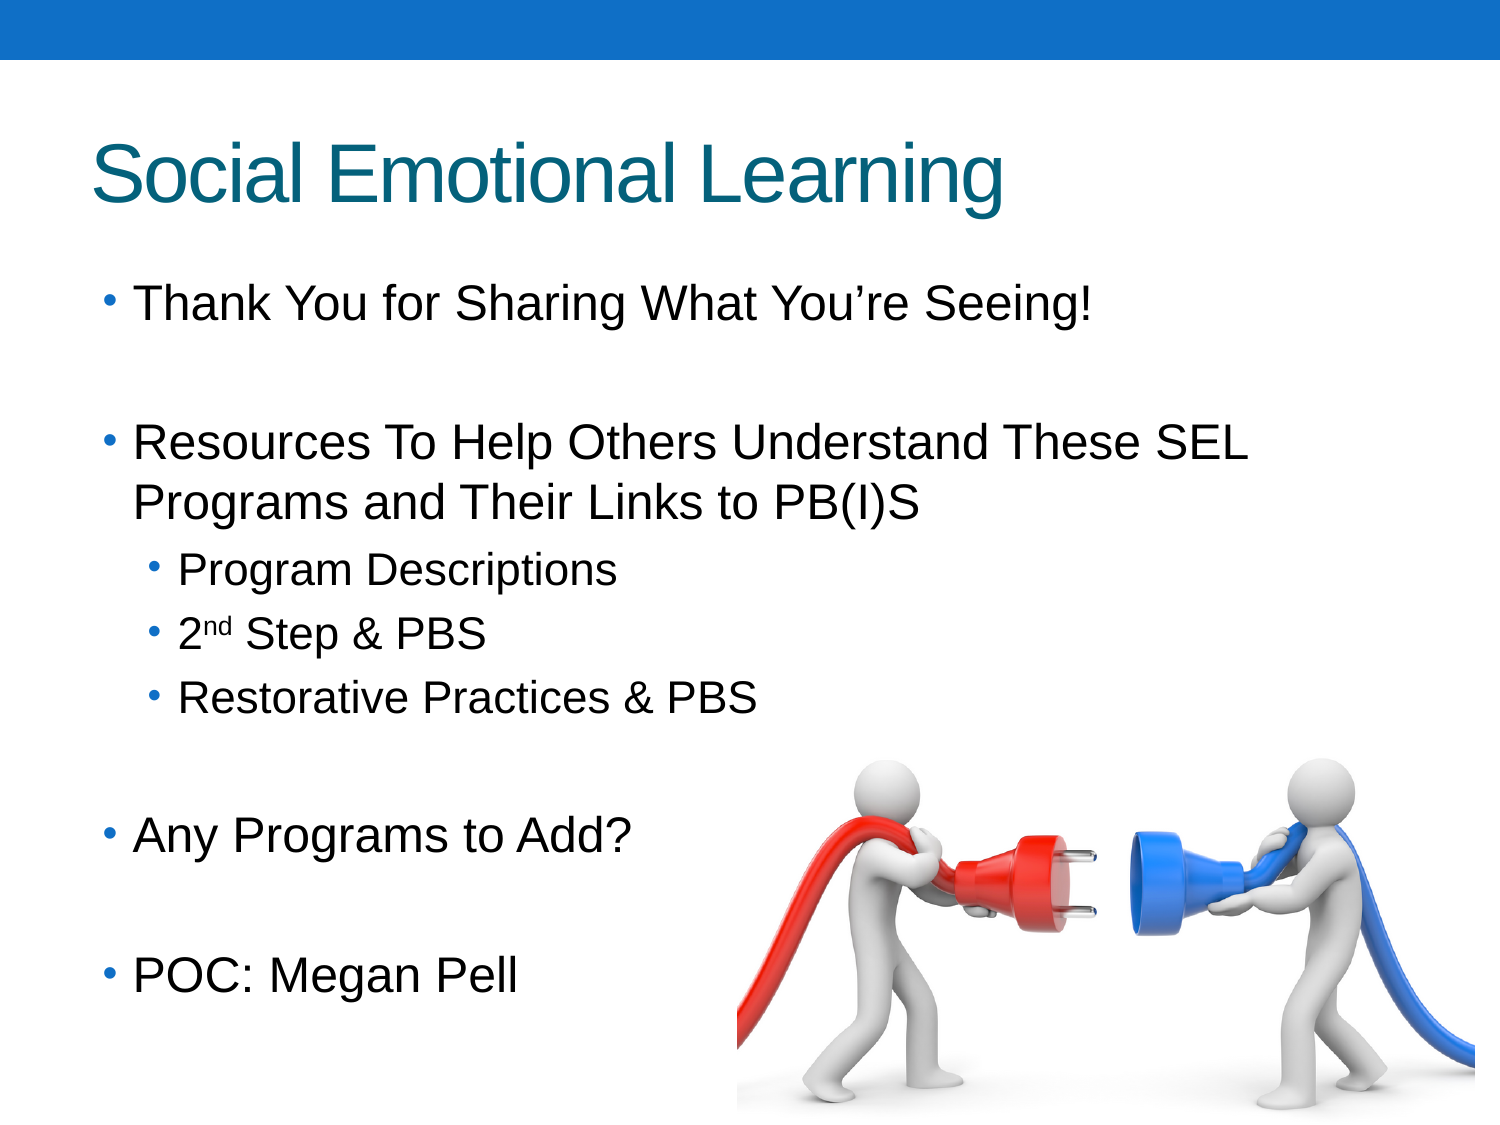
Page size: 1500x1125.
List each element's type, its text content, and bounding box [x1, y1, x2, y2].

title Social Emotional Learning [75, 87, 1425, 250]
list Thank You for Sharing What You’re Seeing! Resources To Help Others Understand These SEL Programs and Their Links to PB(I)S Program Descriptions 2nd Step & PBS Restorative Practices & PBS Any Programs to Add? POC: Megan Pell [87, 262, 1438, 1063]
picture [737, 745, 1476, 1125]
